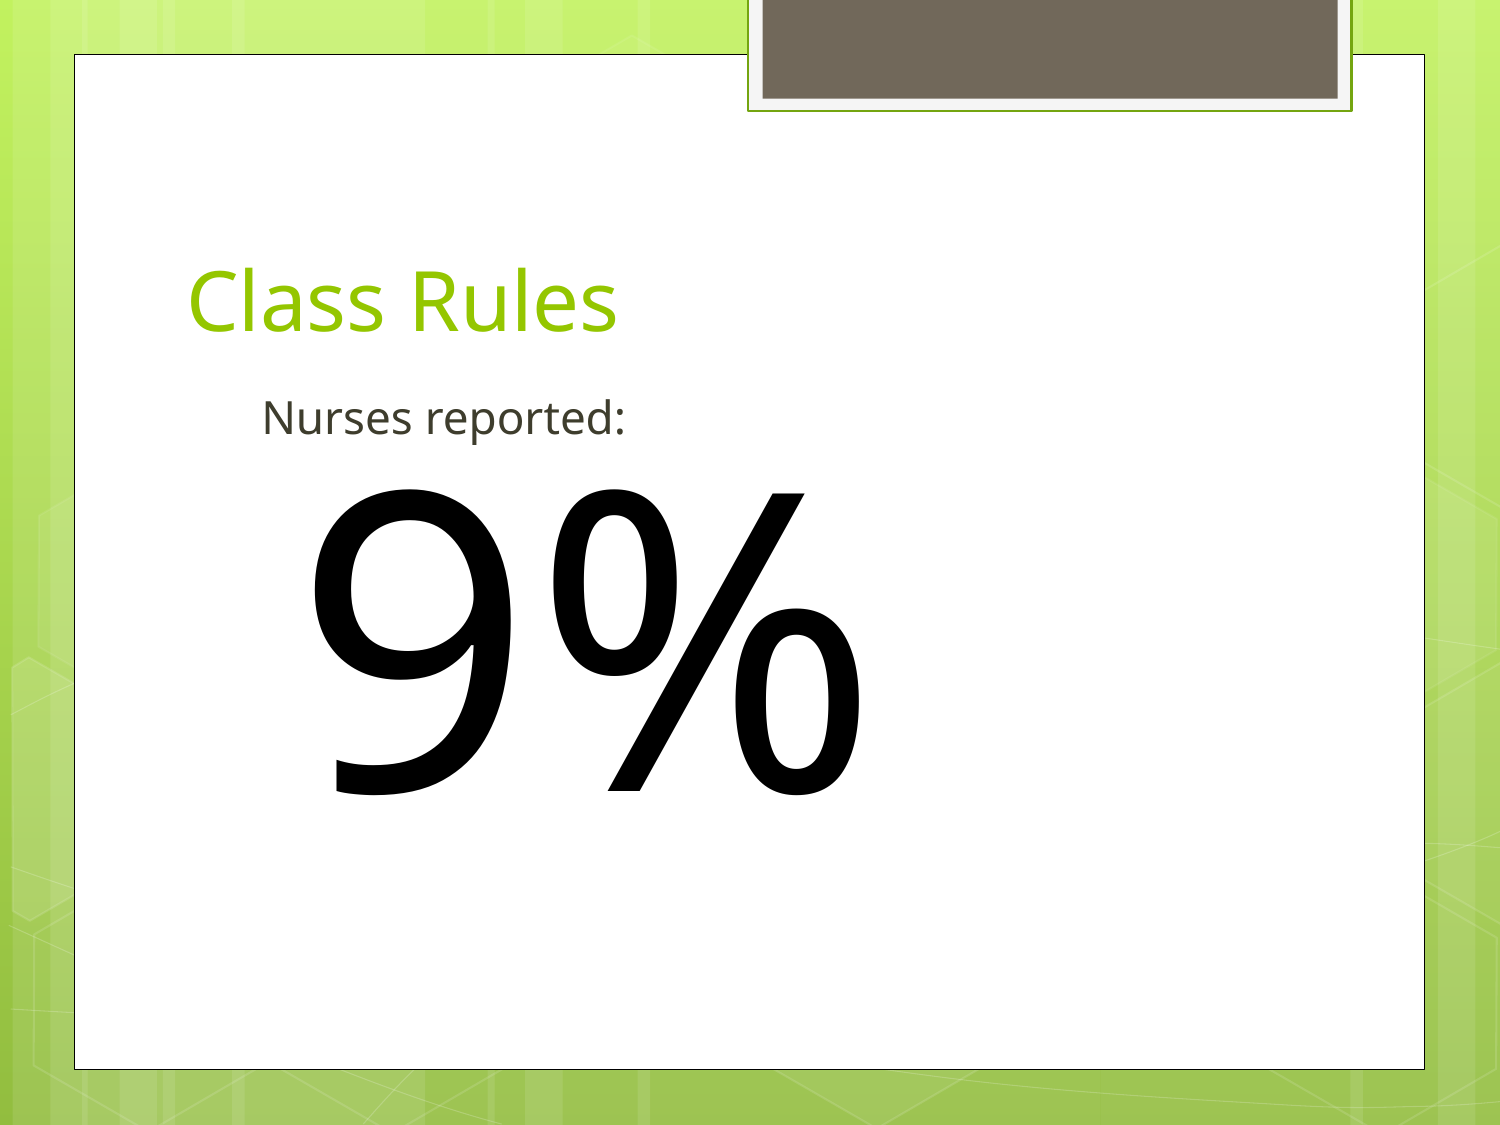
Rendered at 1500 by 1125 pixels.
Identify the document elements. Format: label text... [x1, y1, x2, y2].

list Nurses reported: [171, 381, 1283, 957]
title Class Rules [171, 168, 1324, 357]
text_box 9% [280, 367, 895, 883]
